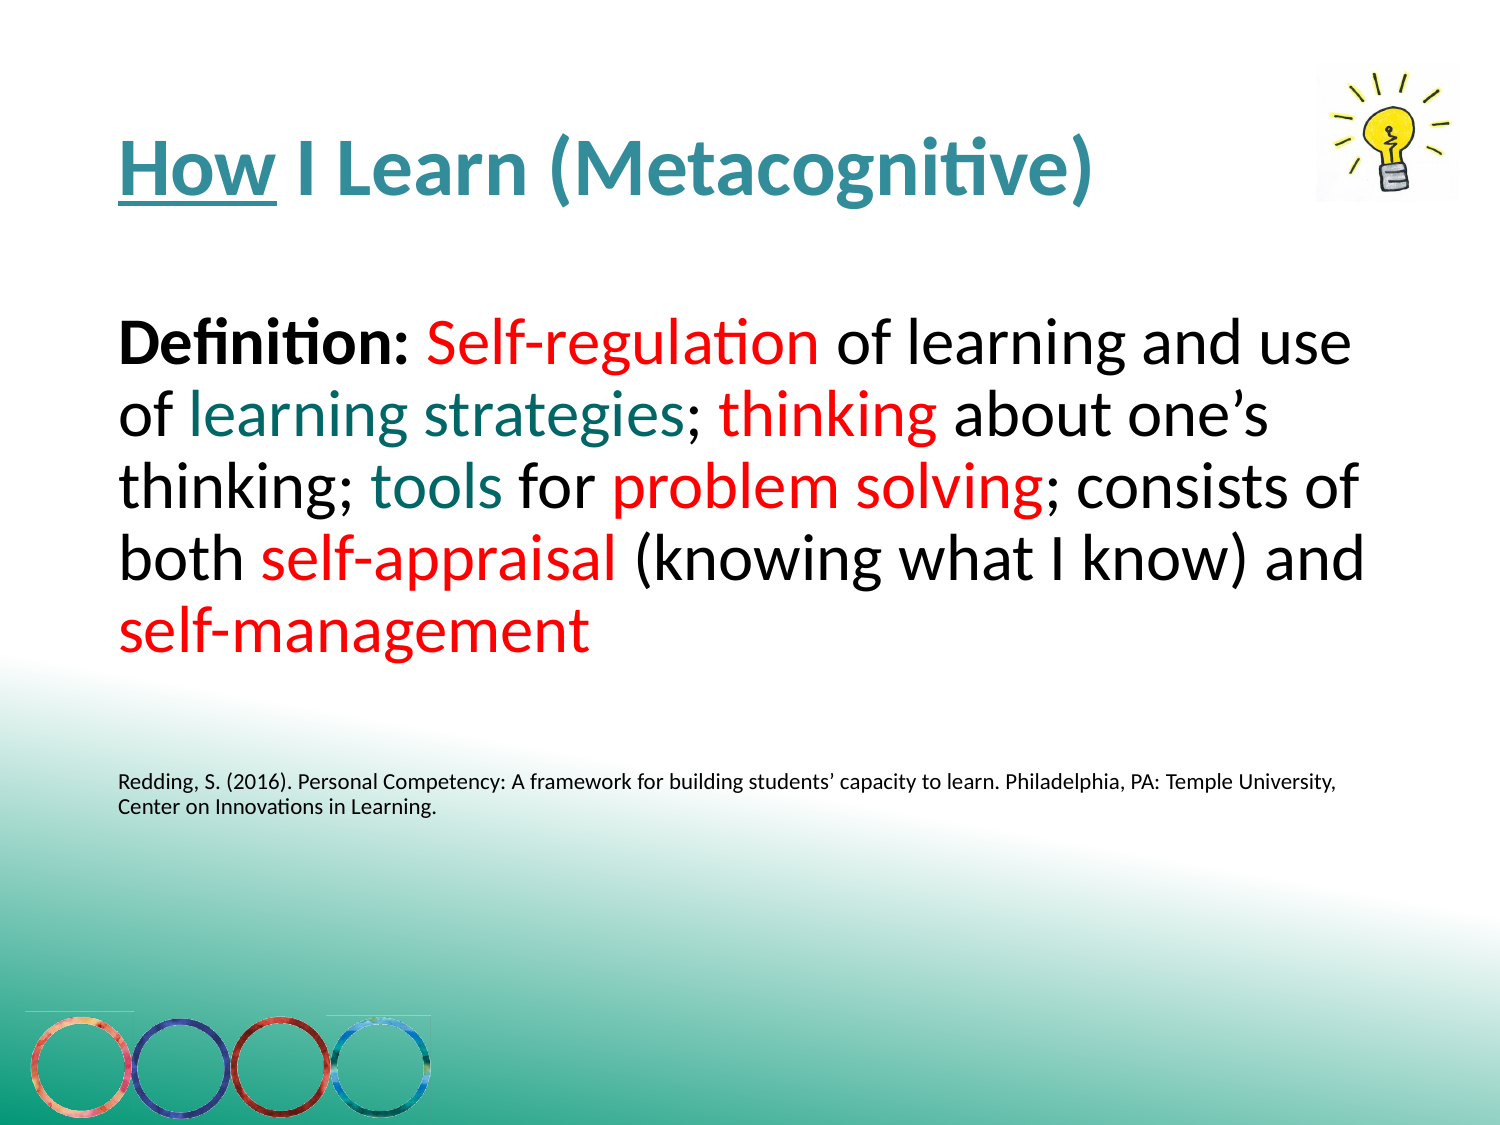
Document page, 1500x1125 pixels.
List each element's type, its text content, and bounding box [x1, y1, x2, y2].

picture [1316, 62, 1459, 202]
title How I Learn (Metacognitive) [103, 59, 1397, 278]
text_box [29, 1012, 431, 1119]
list Definition: Self-regulation of learning and use of learning strategies; thinking about one’s thinking; tools for problem solving; consists of both self-appraisal (knowing what I know) and self-management Redding, S. (2016). Personal Competency: A framework for building students’ capacity to learn. Philadelphia, PA: Temple University, Center on Innovations in Learning. [103, 299, 1397, 1014]
